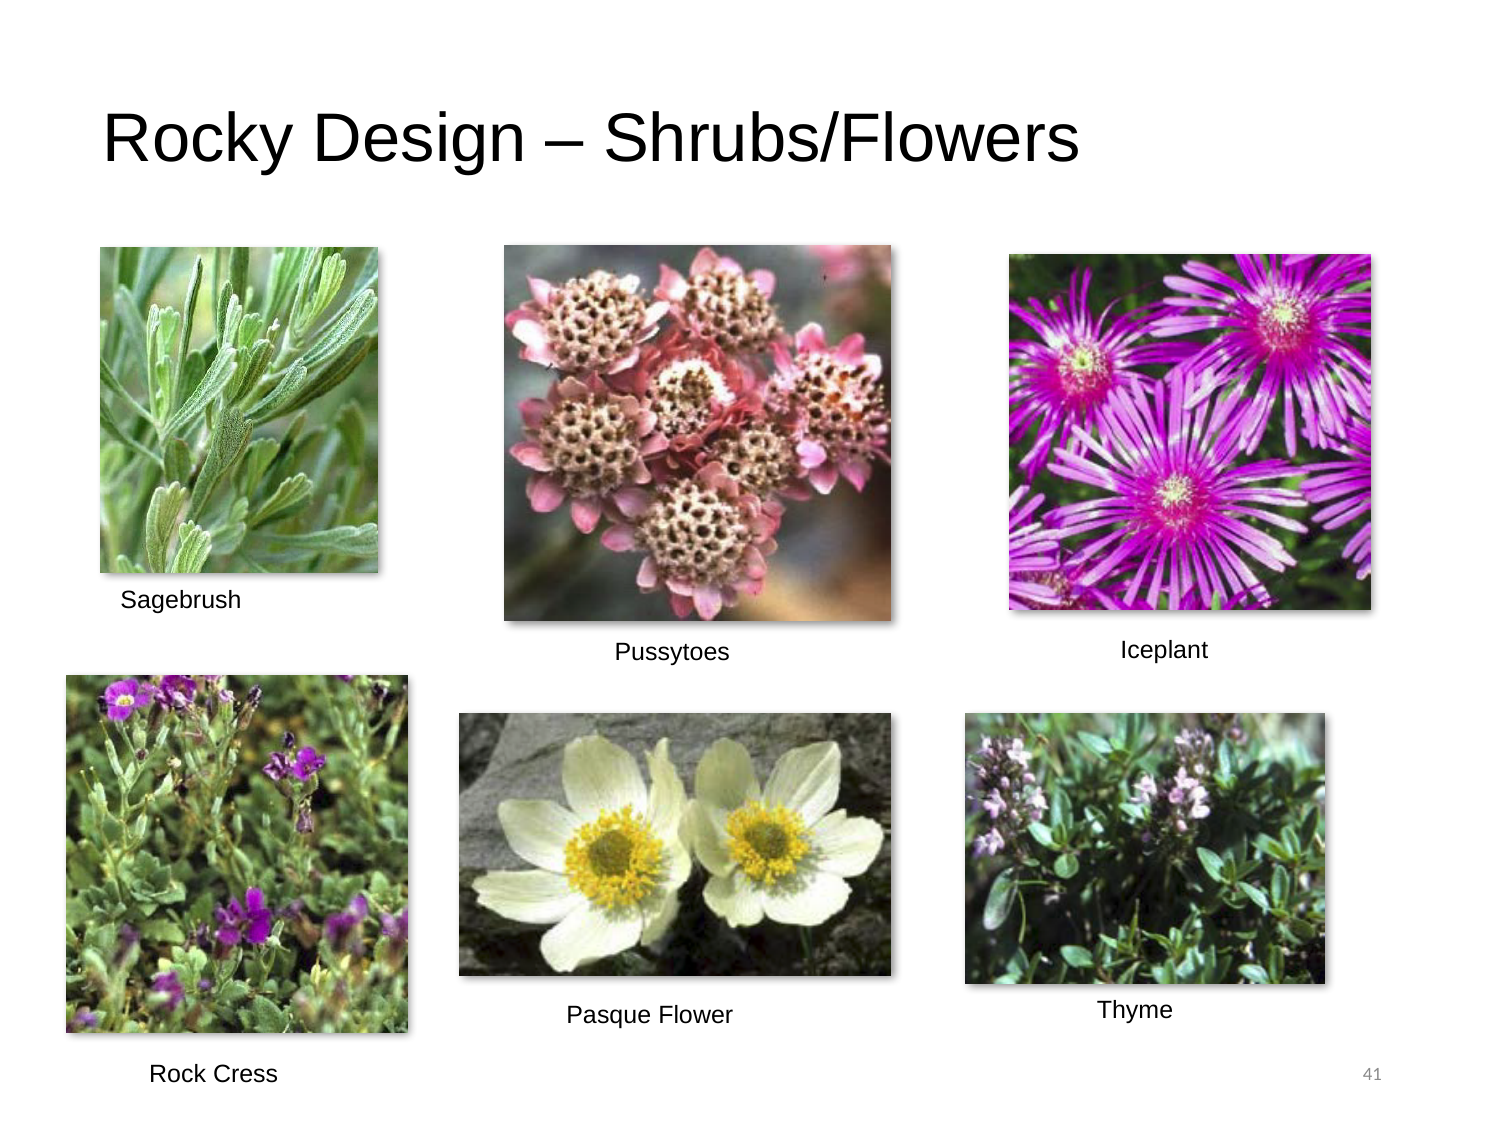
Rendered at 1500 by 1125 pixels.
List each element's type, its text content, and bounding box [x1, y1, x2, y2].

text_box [66, 675, 408, 1096]
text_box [100, 247, 378, 622]
slide_number 41 [1059, 1042, 1397, 1103]
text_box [1009, 254, 1371, 672]
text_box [965, 713, 1325, 1032]
title Rocky Design – Shrubs/Flowers [87, 45, 1325, 233]
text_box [504, 245, 891, 674]
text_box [459, 713, 891, 1037]
